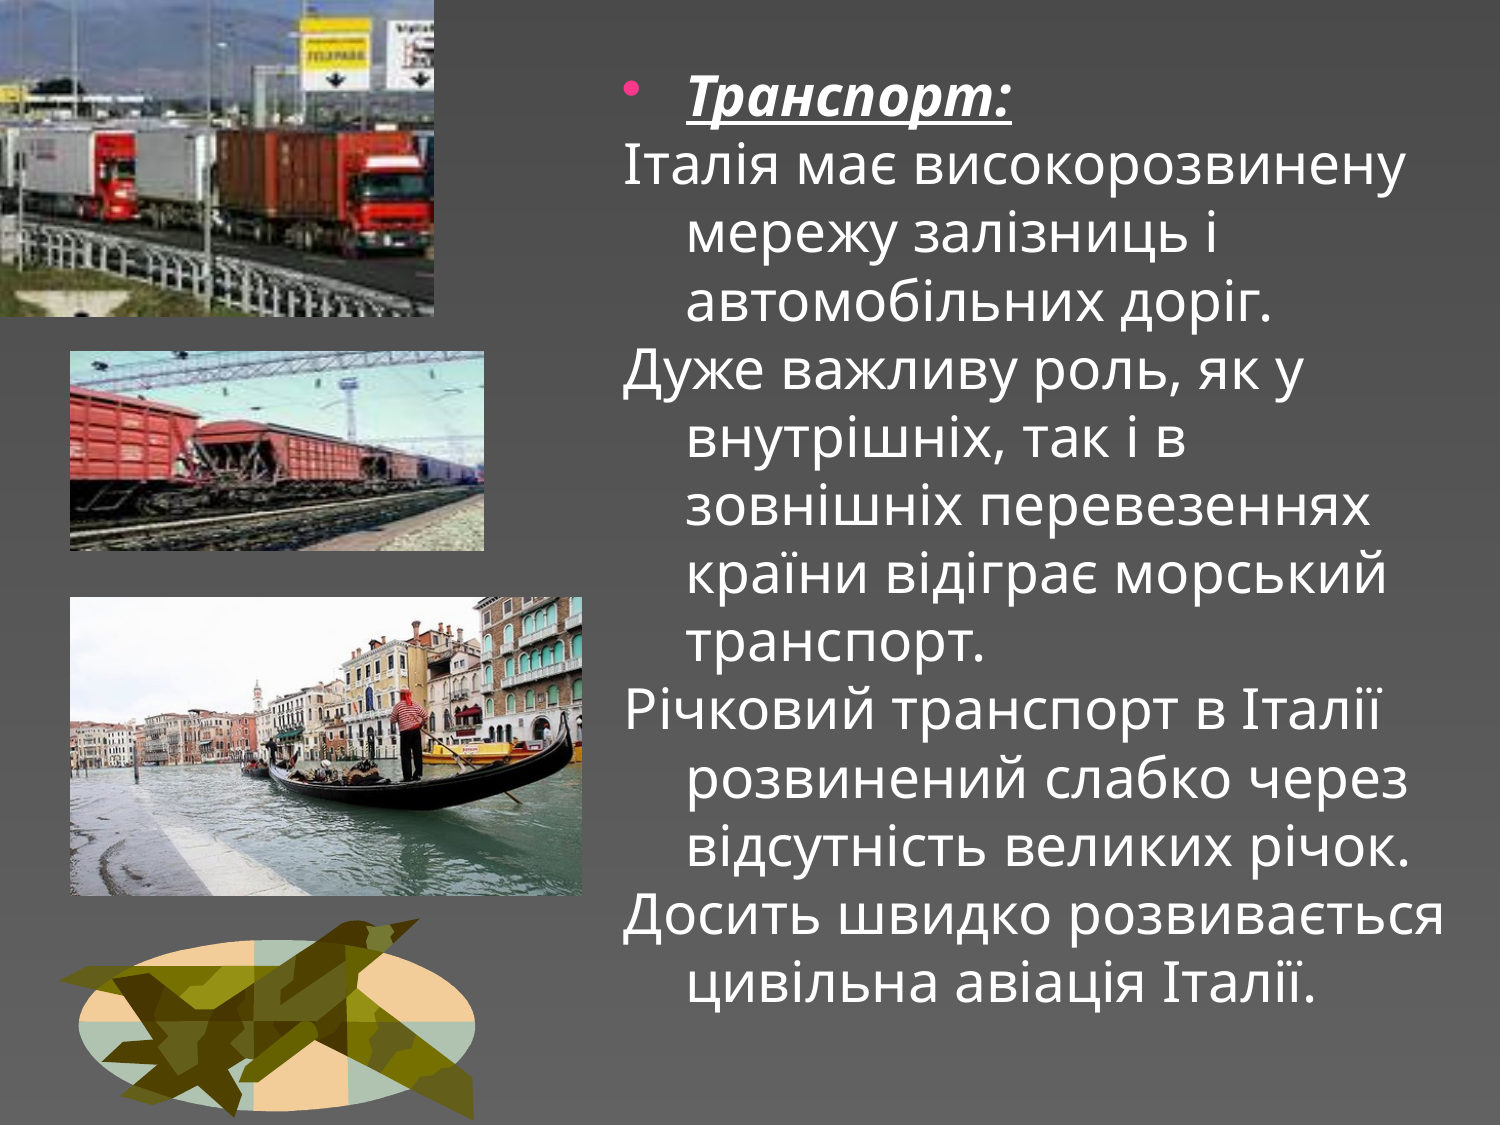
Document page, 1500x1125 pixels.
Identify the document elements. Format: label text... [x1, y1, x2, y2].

picture [0, 0, 434, 317]
picture [58, 913, 480, 1125]
picture [70, 597, 583, 896]
picture [70, 351, 484, 551]
list Транспорт: Італія має високорозвинену мережу залізниць і автомобільних доріг. Дуже важливу роль, як у внутрішніх, так і в зовнішніх перевезеннях країни відіграє морський транспорт. Річковий транспорт в Італії розвинений слабко через відсутність великих річок. Досить швидко розвивається цивільна авіація Італії. [598, 52, 1465, 1035]
